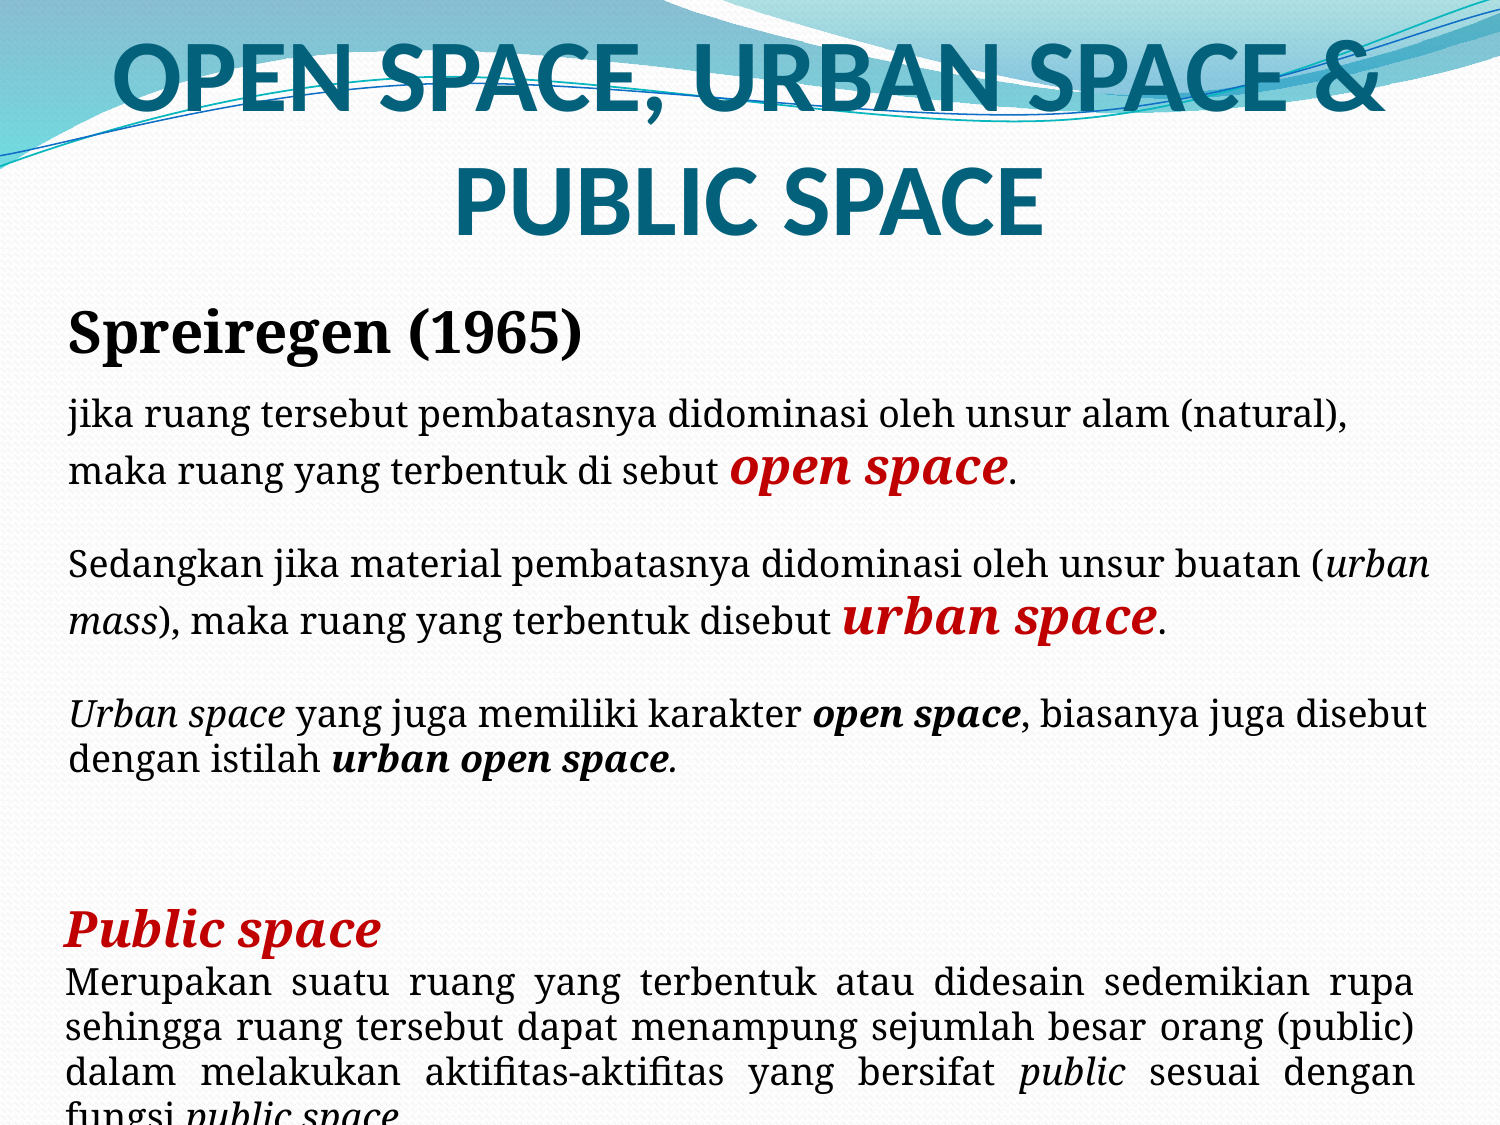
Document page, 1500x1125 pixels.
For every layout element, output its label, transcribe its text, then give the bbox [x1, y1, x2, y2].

text_box Spreiregen (1965) jika ruang tersebut pembatasnya didominasi oleh unsur alam (natural), maka ruang yang terbentuk di sebut open space. Sedangkan jika material pembatasnya didominasi oleh unsur buatan (urban mass), maka ruang yang terbentuk disebut urban space. Urban space yang juga memiliki karakter open space, biasanya juga disebut dengan istilah urban open space. [53, 287, 1454, 788]
text_box Public space Merupakan suatu ruang yang terbentuk atau didesain sedemikian rupa sehingga ruang tersebut dapat menampung sejumlah besar orang (public) dalam melakukan aktifitas-aktifitas yang bersifat public sesuai dengan fungsi public space. [49, 890, 1431, 1125]
title OPEN SPACE, URBAN SPACE & PUBLIC SPACE [75, 0, 1425, 257]
